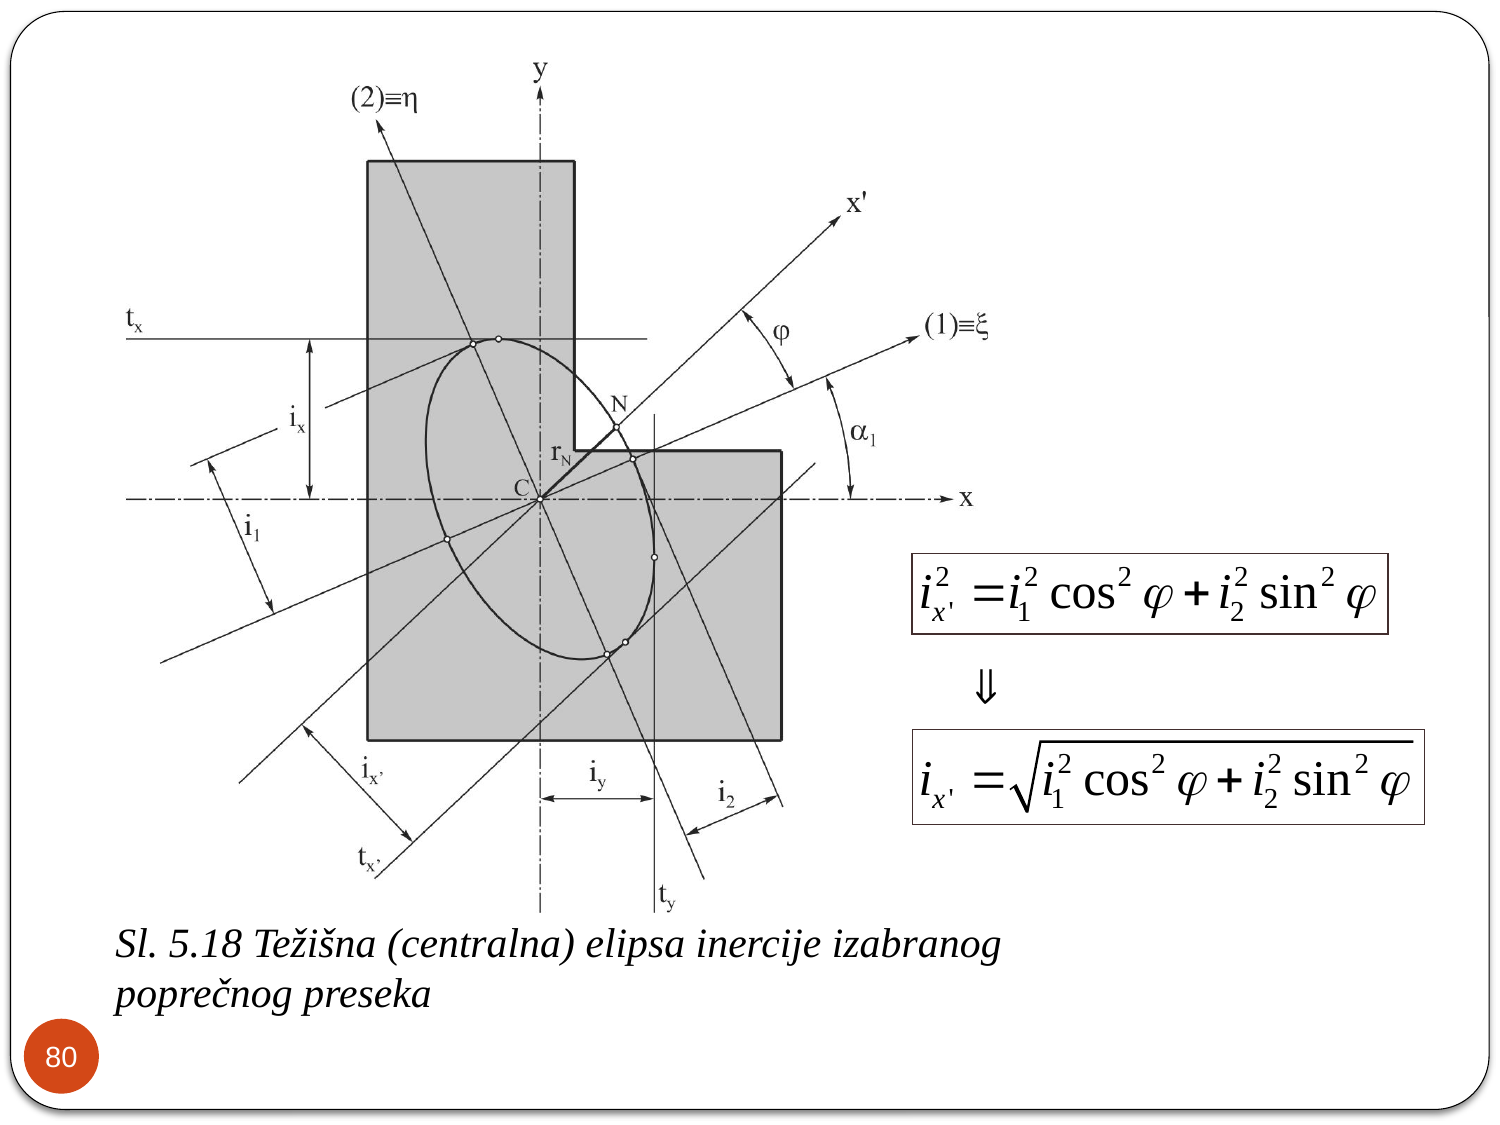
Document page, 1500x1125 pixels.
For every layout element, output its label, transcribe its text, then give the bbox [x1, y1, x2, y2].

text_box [912, 728, 1426, 826]
picture [125, 62, 988, 913]
slide_number 80 [23, 1018, 99, 1094]
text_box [964, 649, 1011, 717]
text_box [912, 553, 1388, 634]
text_box Sl. 5.18 Težišna (centralna) elipsa inercije izabranog poprečnog preseka [100, 908, 1025, 1024]
